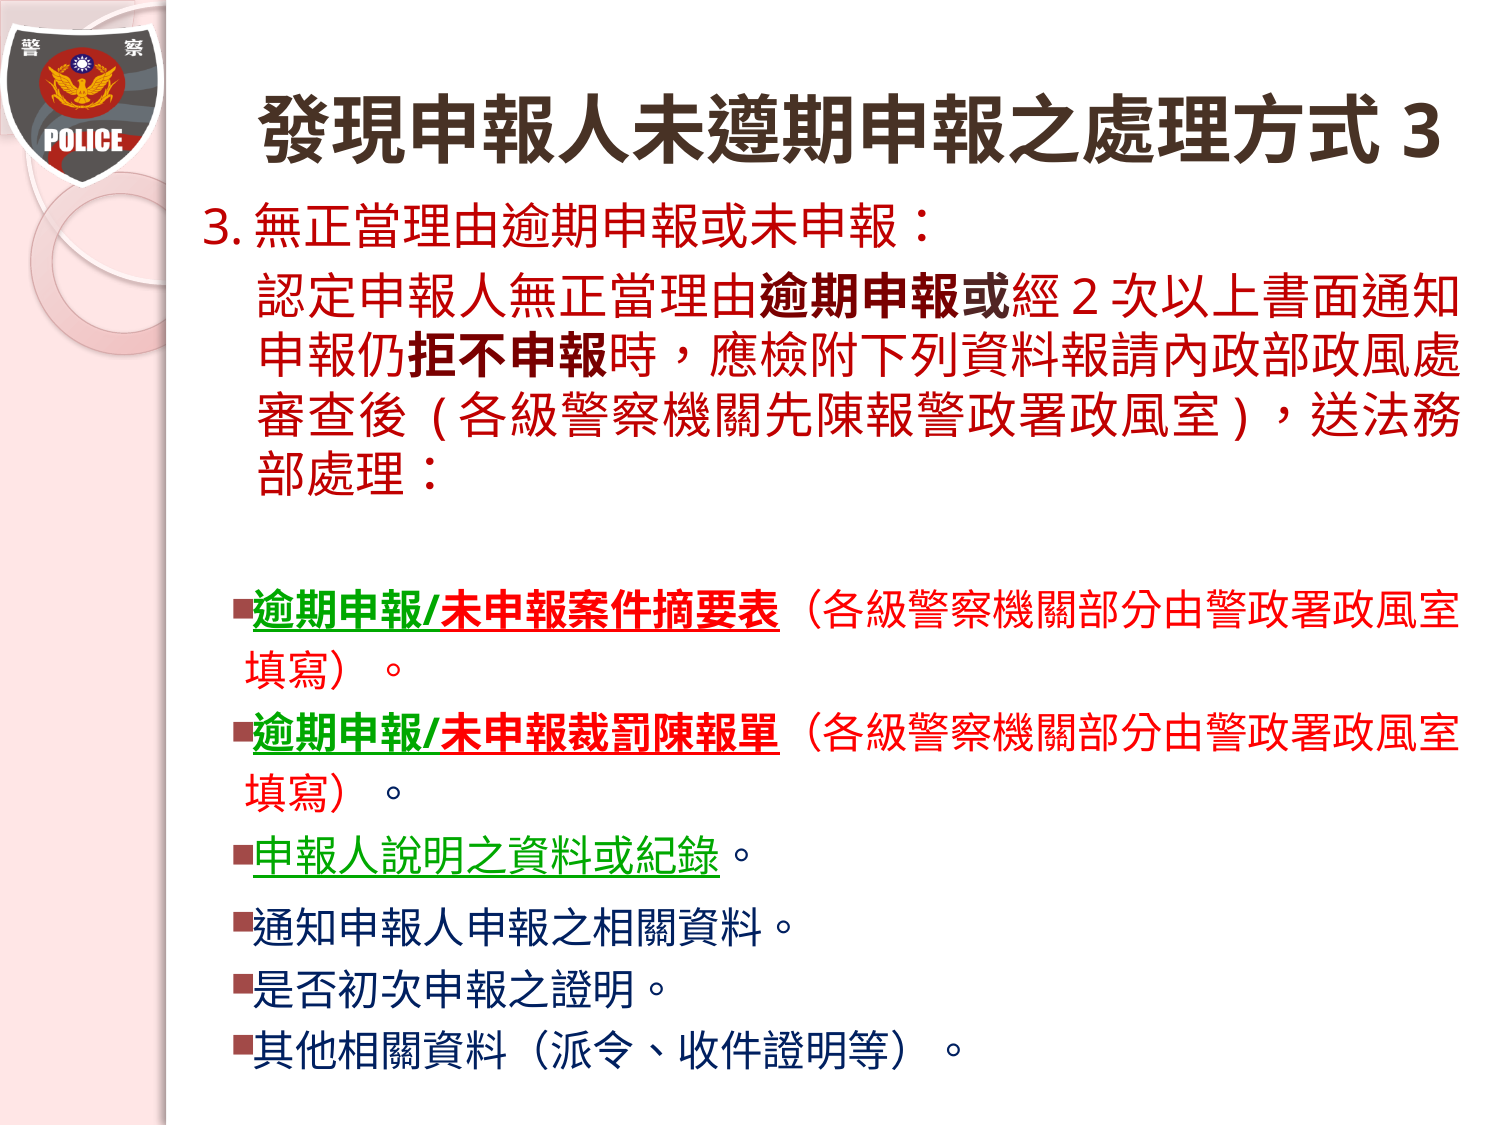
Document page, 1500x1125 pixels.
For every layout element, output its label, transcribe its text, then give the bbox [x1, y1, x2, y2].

picture [0, 23, 165, 188]
title 發現申報人未遵期申報之處理方式3 [235, 45, 1466, 211]
list 3.無正當理由逾期申報或未申報： 認定申報人無正當理由逾期申報或經2次以上書面通知申報仍拒不申報時，應檢附下列資料報請內政部政風處審查後 (各級警察機關先陳報警政署政風室)，送法務部處理： 逾期申報/未申報案件摘要表（各級警察機關部分由警政署政風室填寫）。 逾期申報/未申報裁罰陳報單（各級警察機關部分由警政署政風室填寫）。 申報人說明之資料或紀錄。 通知申報人申報之相關資料。 是否初次申報之證明。 其他相關資料（派令、收件證明等）。 [175, 187, 1477, 1090]
